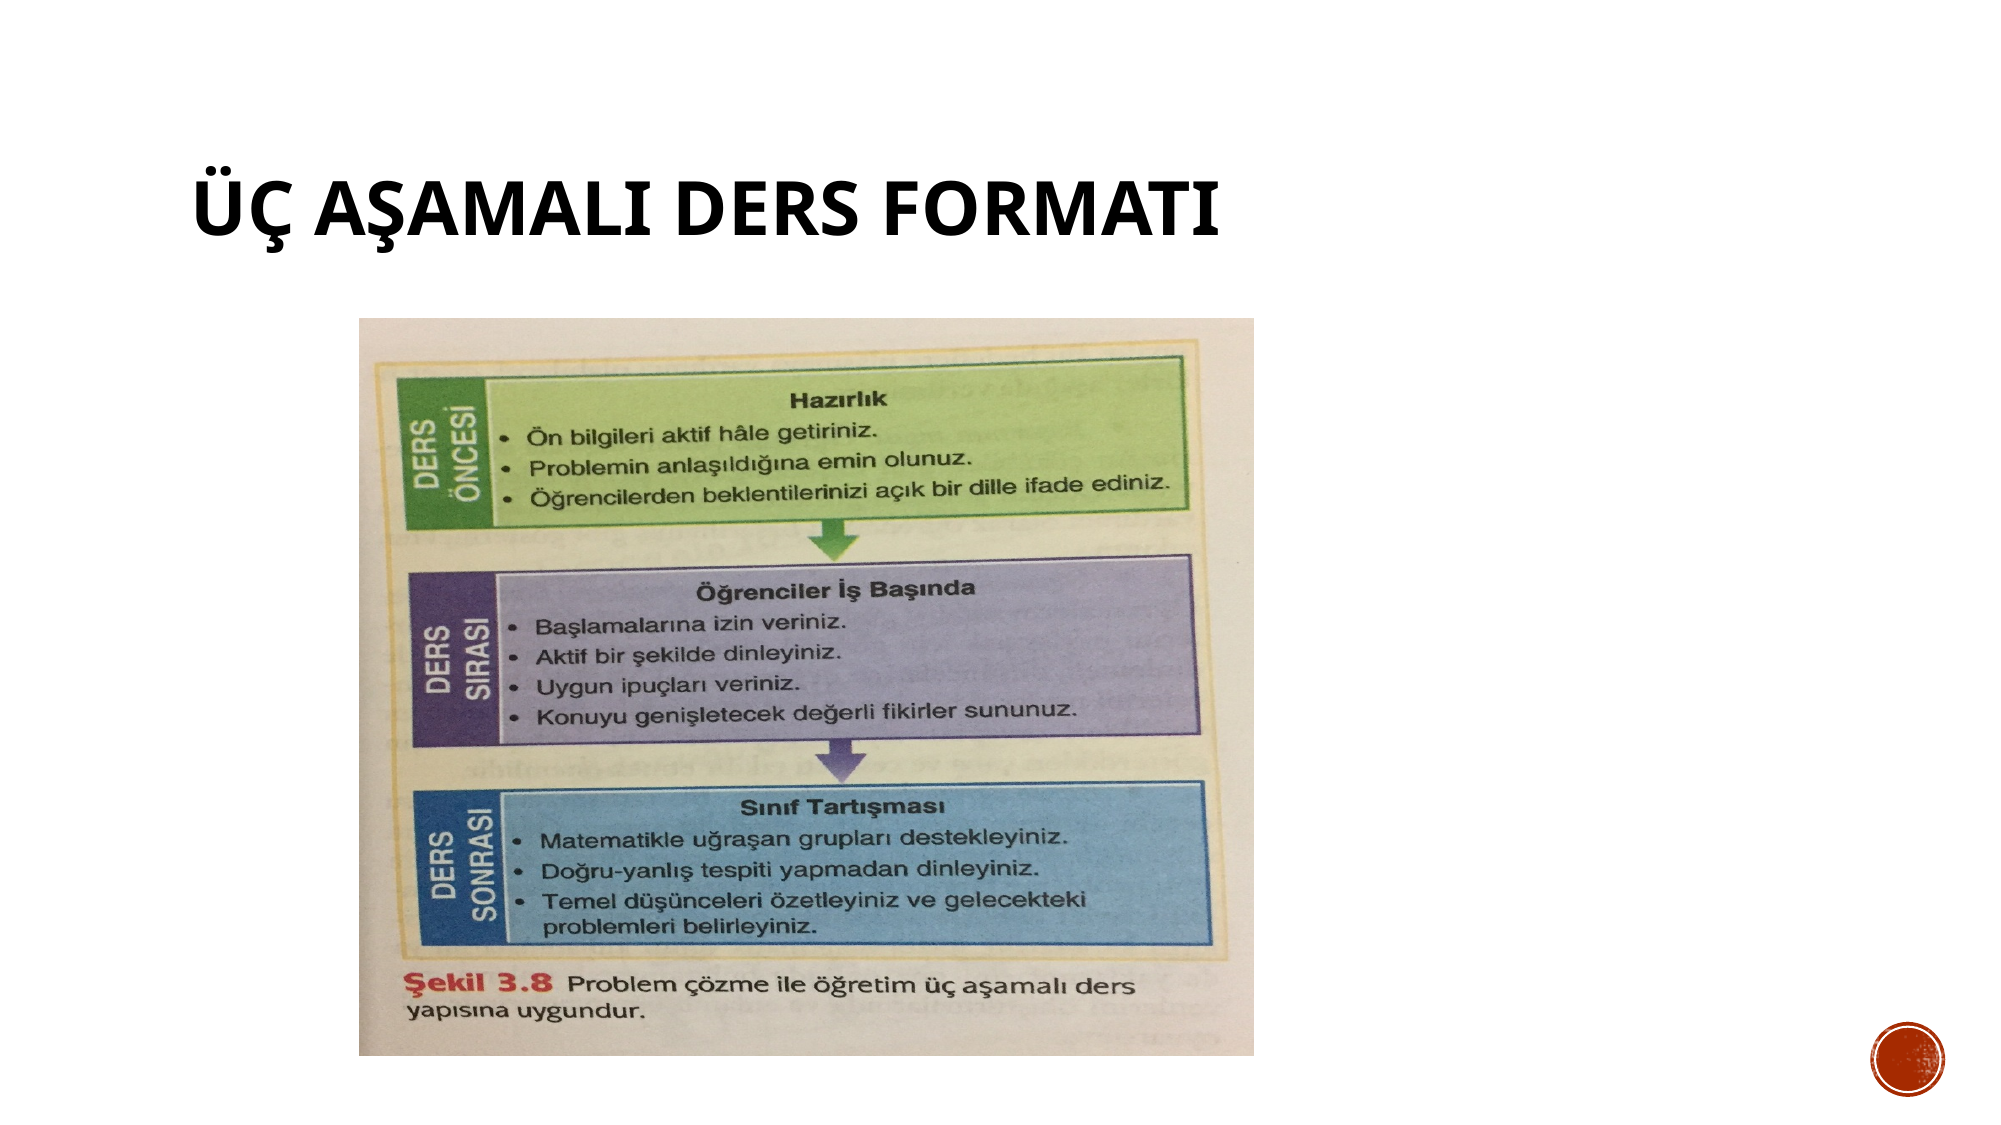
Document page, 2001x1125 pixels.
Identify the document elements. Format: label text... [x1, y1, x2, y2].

title Üç aşamalı ders formatı [175, 79, 1826, 344]
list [363, 321, 1252, 1054]
